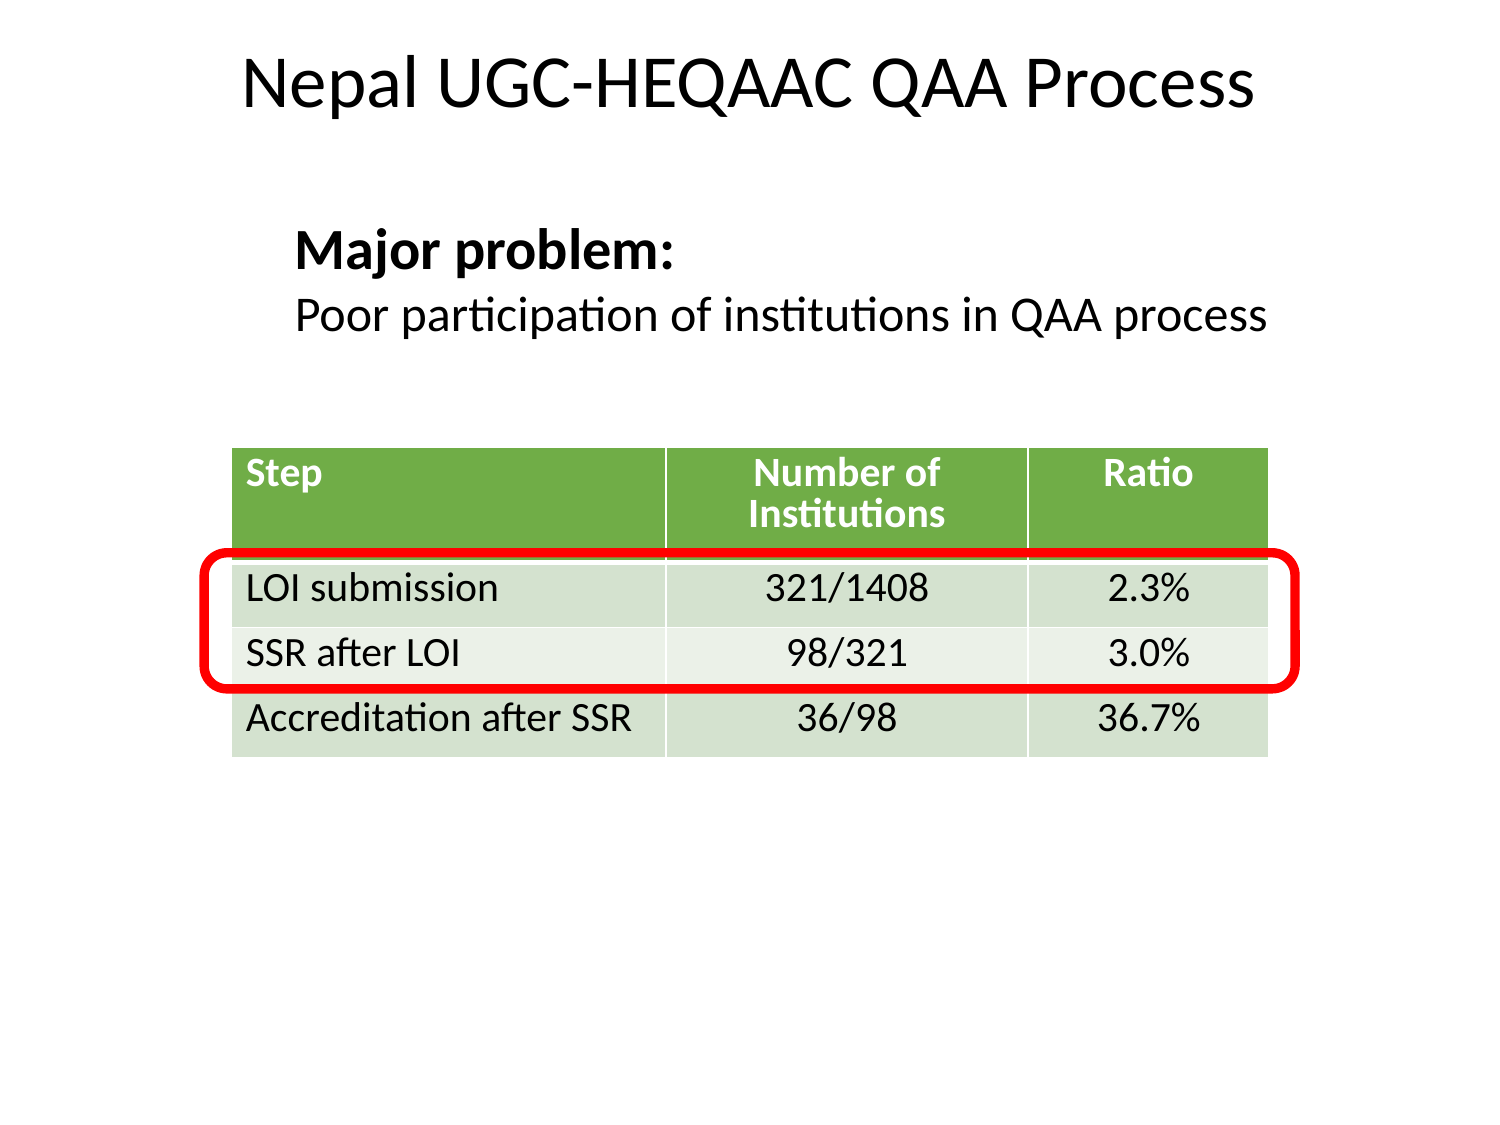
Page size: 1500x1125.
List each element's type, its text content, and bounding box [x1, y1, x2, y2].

table_header Number of Institutions [667, 448, 1027, 551]
table_cell Accreditation after SSR [232, 693, 665, 757]
table_cell 36.7% [1029, 693, 1268, 757]
table_header Ratio [1029, 448, 1268, 551]
table_cell 36/98 [667, 693, 1027, 757]
table_header Step [232, 448, 665, 551]
text_box [203, 551, 1297, 690]
text_box Major problem: Poor participation of institutions in QAA process [280, 203, 1304, 349]
text_box Nepal UGC-HEQAAC QAA Process [226, 25, 1274, 131]
